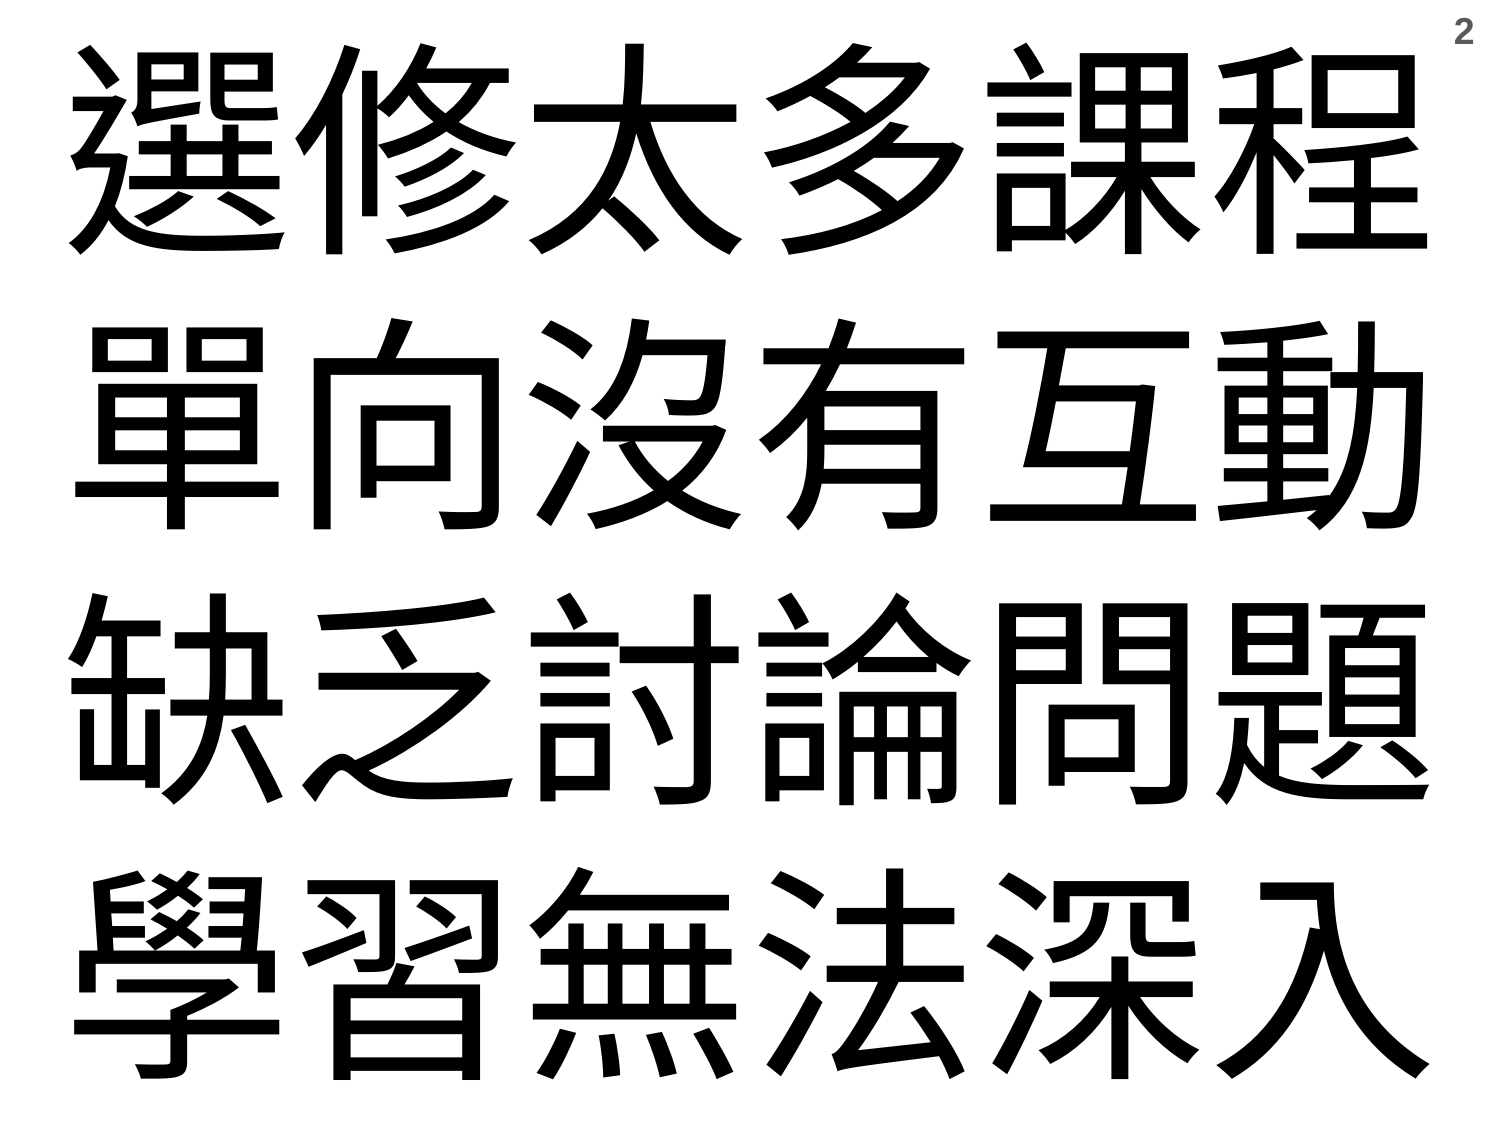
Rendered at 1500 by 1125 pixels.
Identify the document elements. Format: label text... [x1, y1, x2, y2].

text_box 選修太多課程 單向沒有互動 缺乏討論問題 學習無法深入 [0, 0, 1500, 1125]
